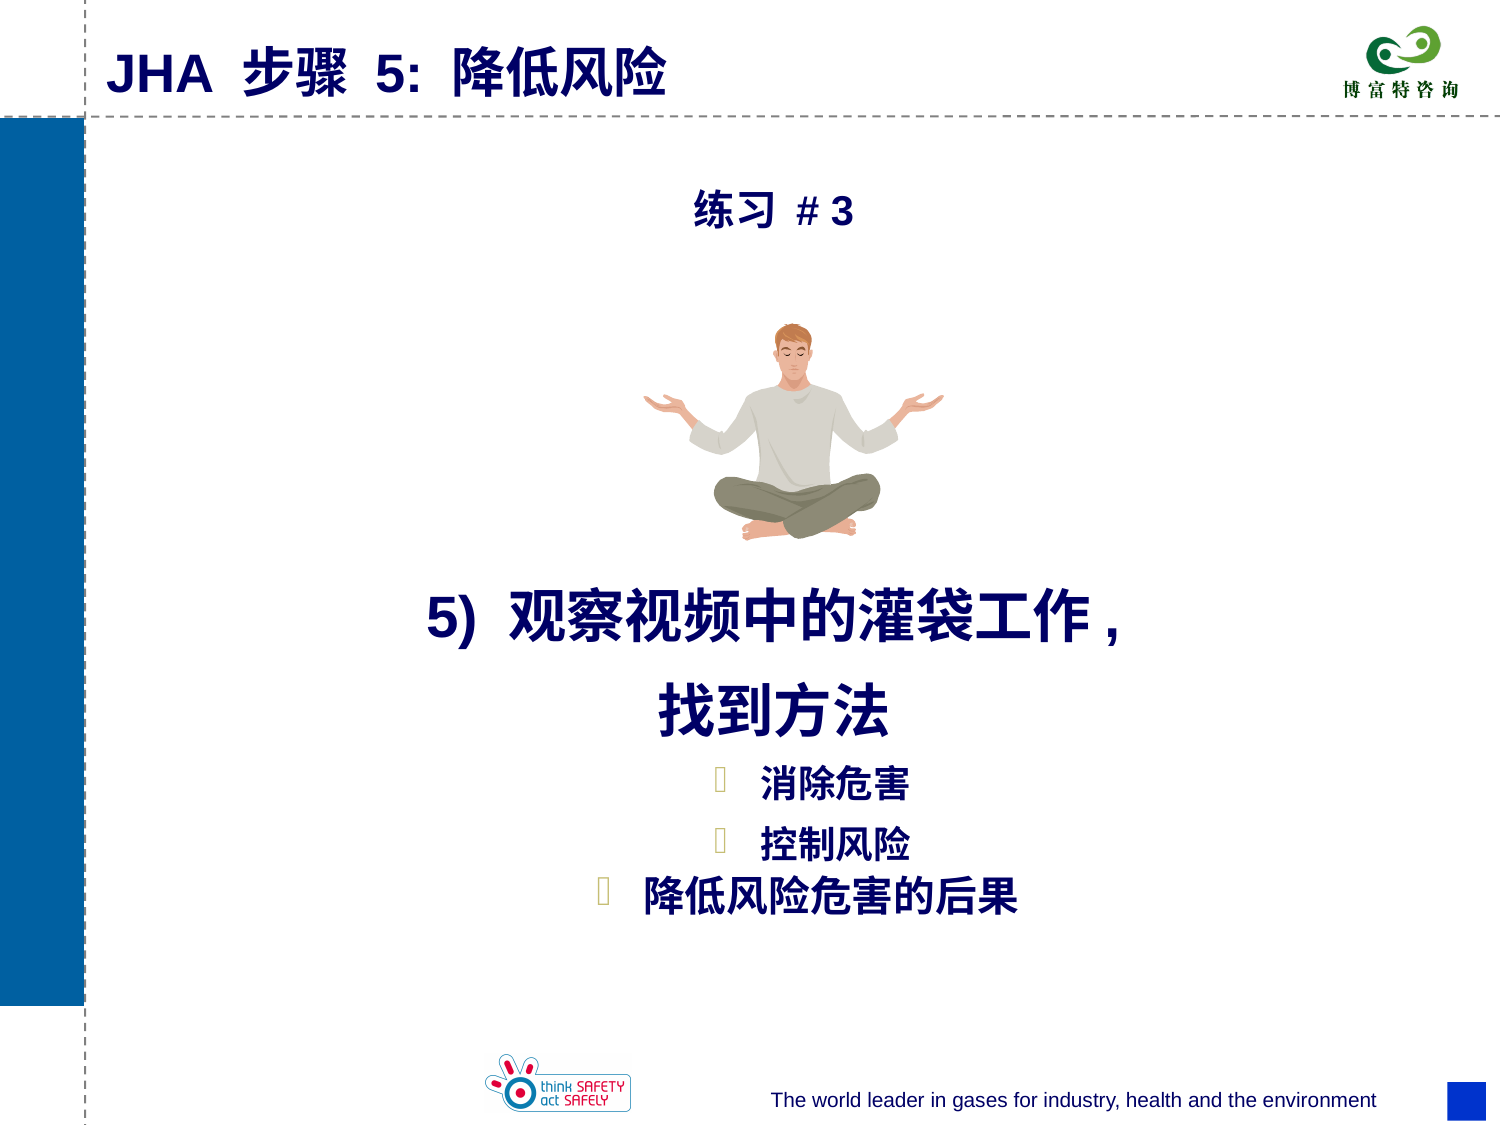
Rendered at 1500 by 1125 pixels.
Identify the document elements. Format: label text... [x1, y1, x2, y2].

picture [0, 118, 84, 1006]
title JHA 步骤 5: 降低风险 [91, 23, 1293, 123]
picture [643, 323, 944, 541]
slide_number [1391, 1078, 1500, 1125]
picture [484, 1053, 632, 1113]
picture [1329, 25, 1477, 101]
list 练习 # 3 5) 观察视频中的灌袋工作, 找到方法 消除危害 控制风险 降低风险危害的后果 [83, 123, 1465, 994]
